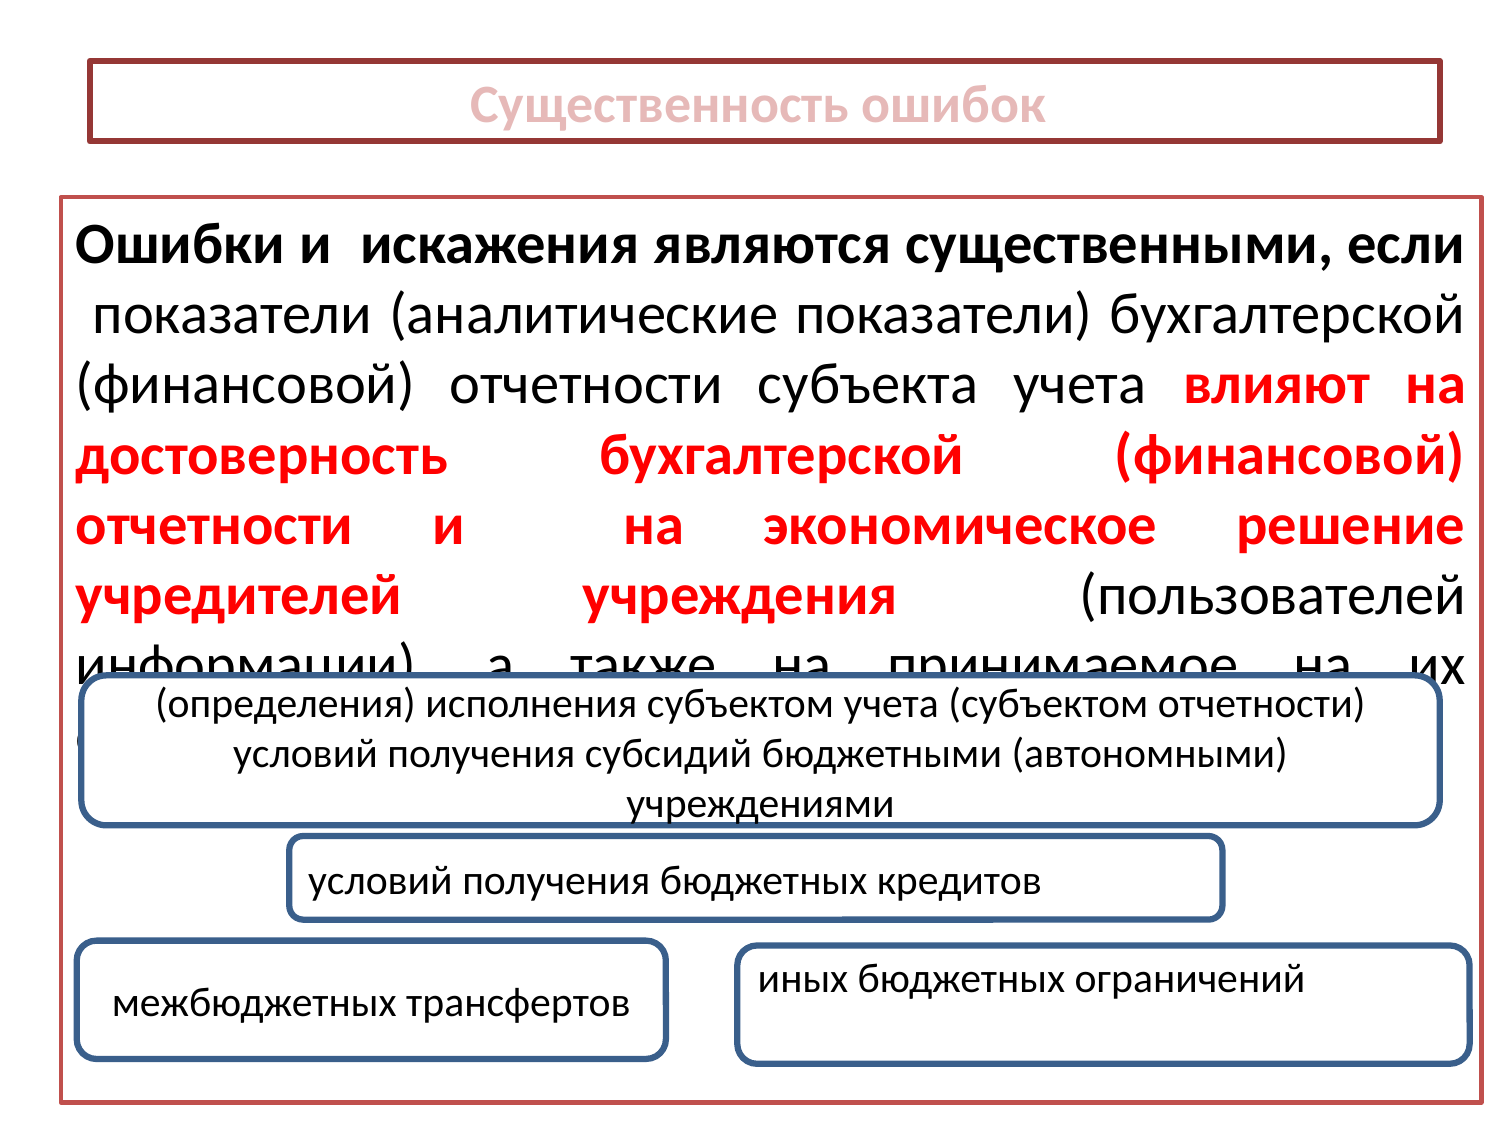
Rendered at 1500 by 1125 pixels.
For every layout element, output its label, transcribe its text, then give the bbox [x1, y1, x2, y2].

slide_number 55 [1074, 1042, 1425, 1103]
text_box (определения) исполнения субъектом учета (субъектом отчетности) условий получения субсидий бюджетными (автономными) учреждениями [79, 673, 1442, 828]
text_box межбюджетных трансфертов [74, 938, 669, 1062]
title Существенность ошибок [89, 61, 1440, 142]
text_box иных бюджетных ограничений [735, 943, 1472, 1066]
text_box условий получения бюджетных кредитов [287, 833, 1225, 922]
list Ошибки и искажения являются существенными, если показатели (аналитические показатели) бухгалтерской (финансовой) отчетности субъекта учета влияют на достоверность бухгалтерской (финансовой) отчетности и на экономическое решение учредителей учреждения (пользователей информации), а также на принимаемое на их основании решений для оценки: [59, 195, 1484, 1105]
